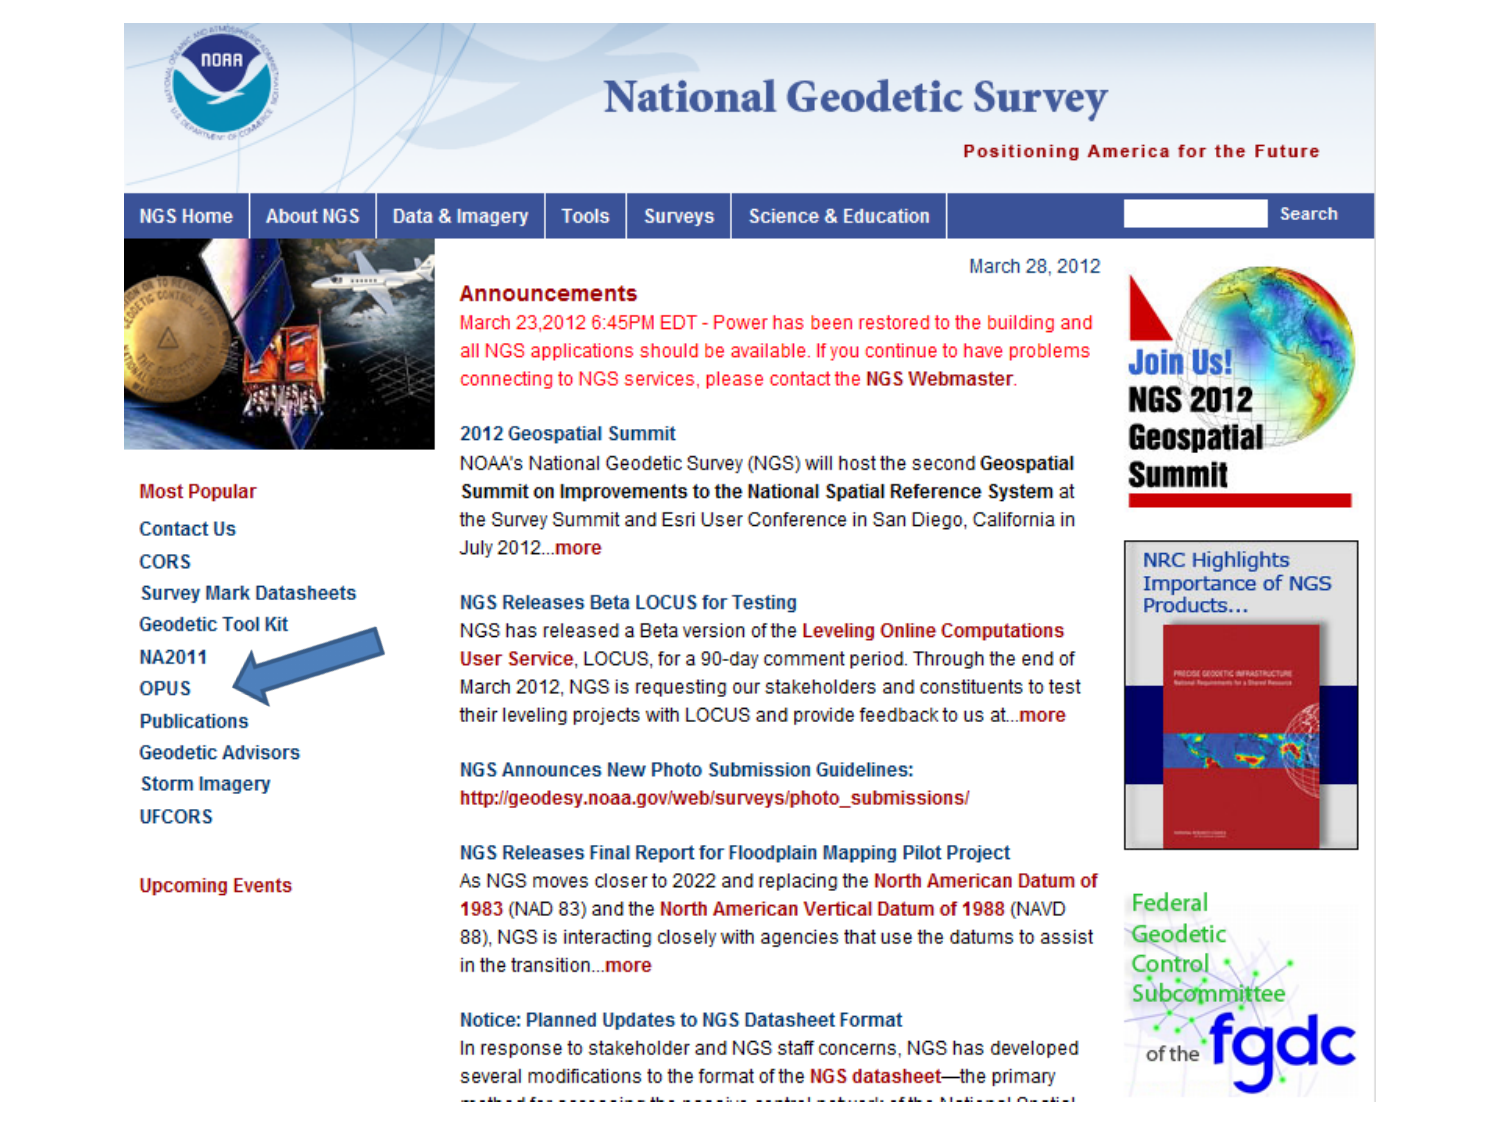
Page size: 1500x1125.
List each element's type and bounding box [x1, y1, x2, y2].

picture [123, 23, 1376, 1102]
